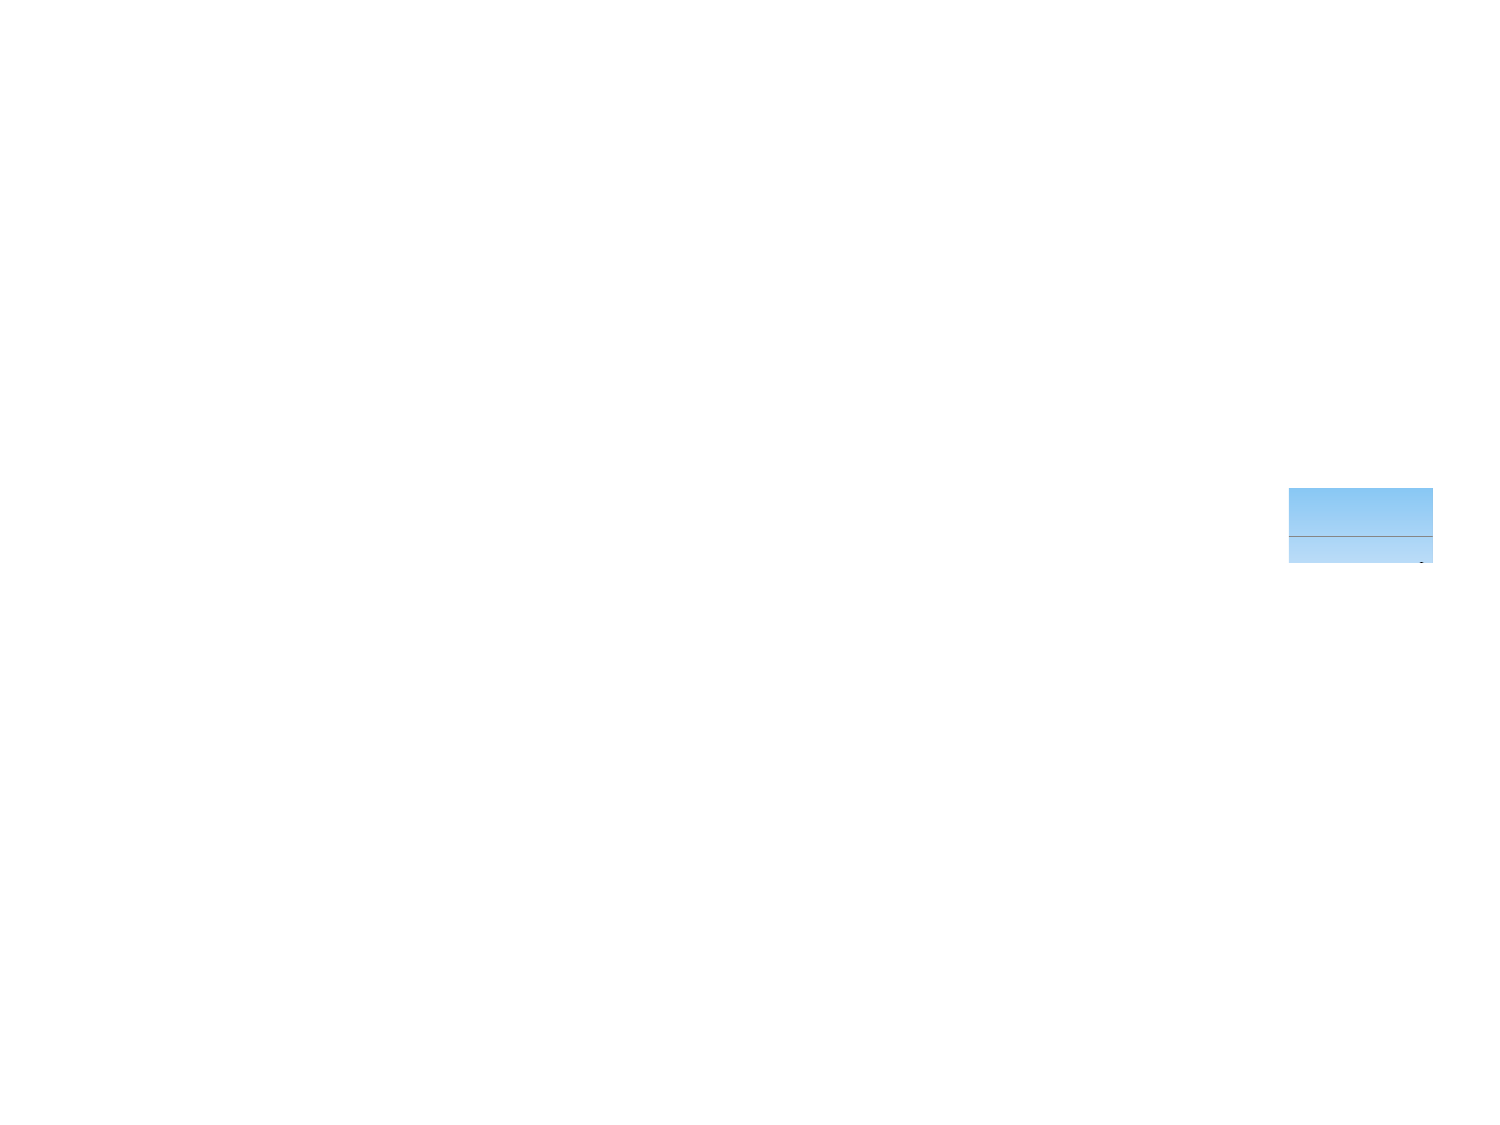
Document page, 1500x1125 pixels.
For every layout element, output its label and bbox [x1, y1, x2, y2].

picture [1288, 488, 1456, 563]
